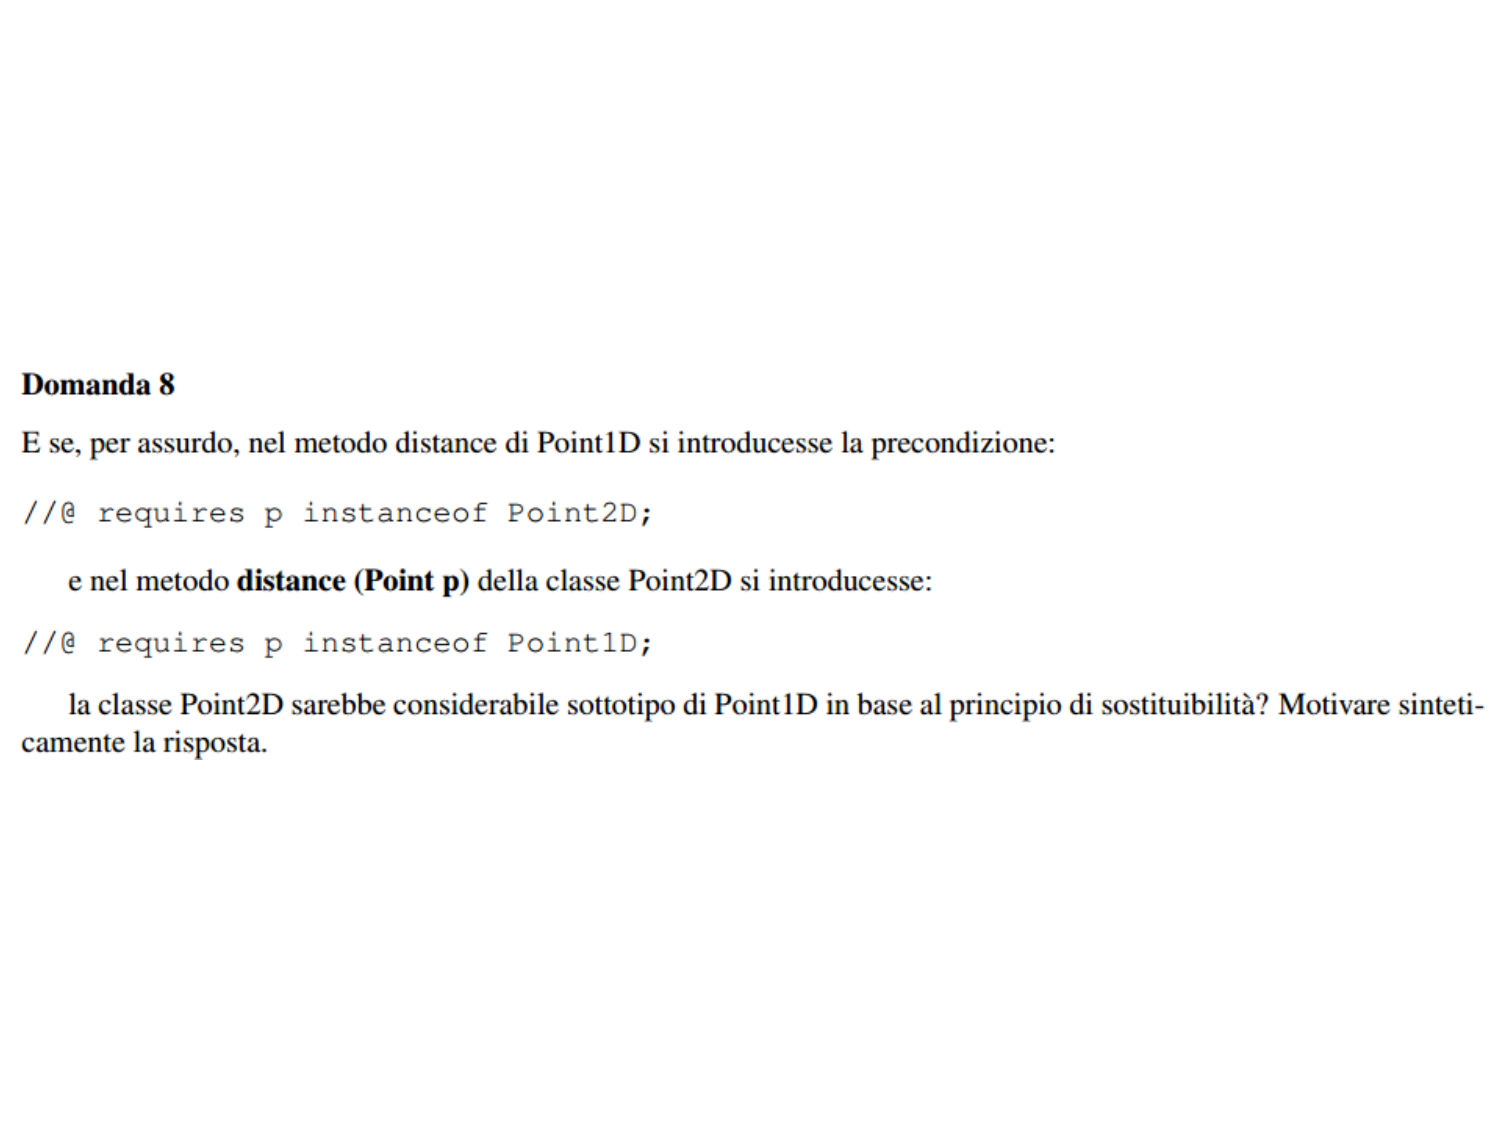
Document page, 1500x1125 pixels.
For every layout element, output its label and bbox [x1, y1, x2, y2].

picture [15, 365, 1485, 760]
